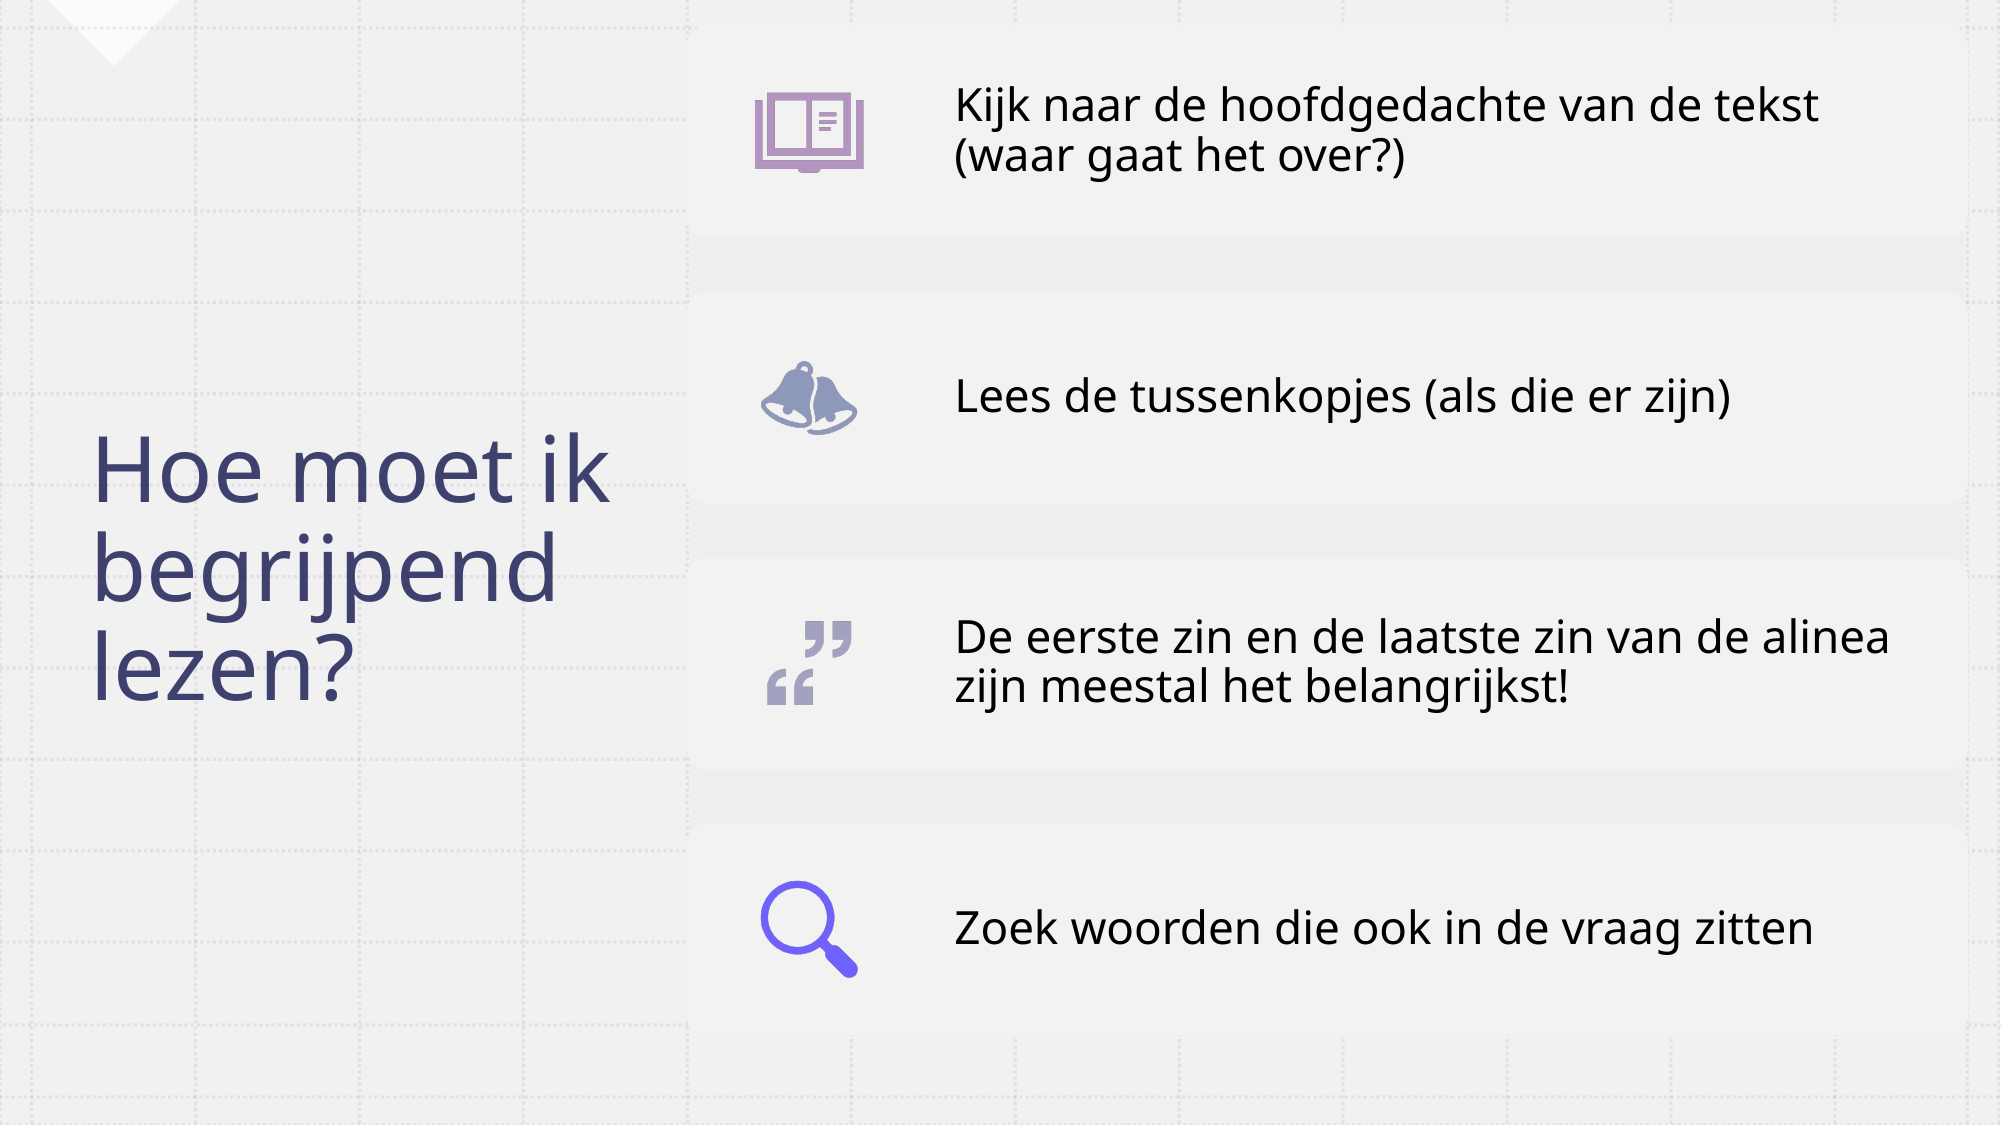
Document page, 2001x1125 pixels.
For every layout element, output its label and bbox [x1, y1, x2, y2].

text_box [0, 0, 2000, 1125]
list [686, 24, 1968, 1037]
